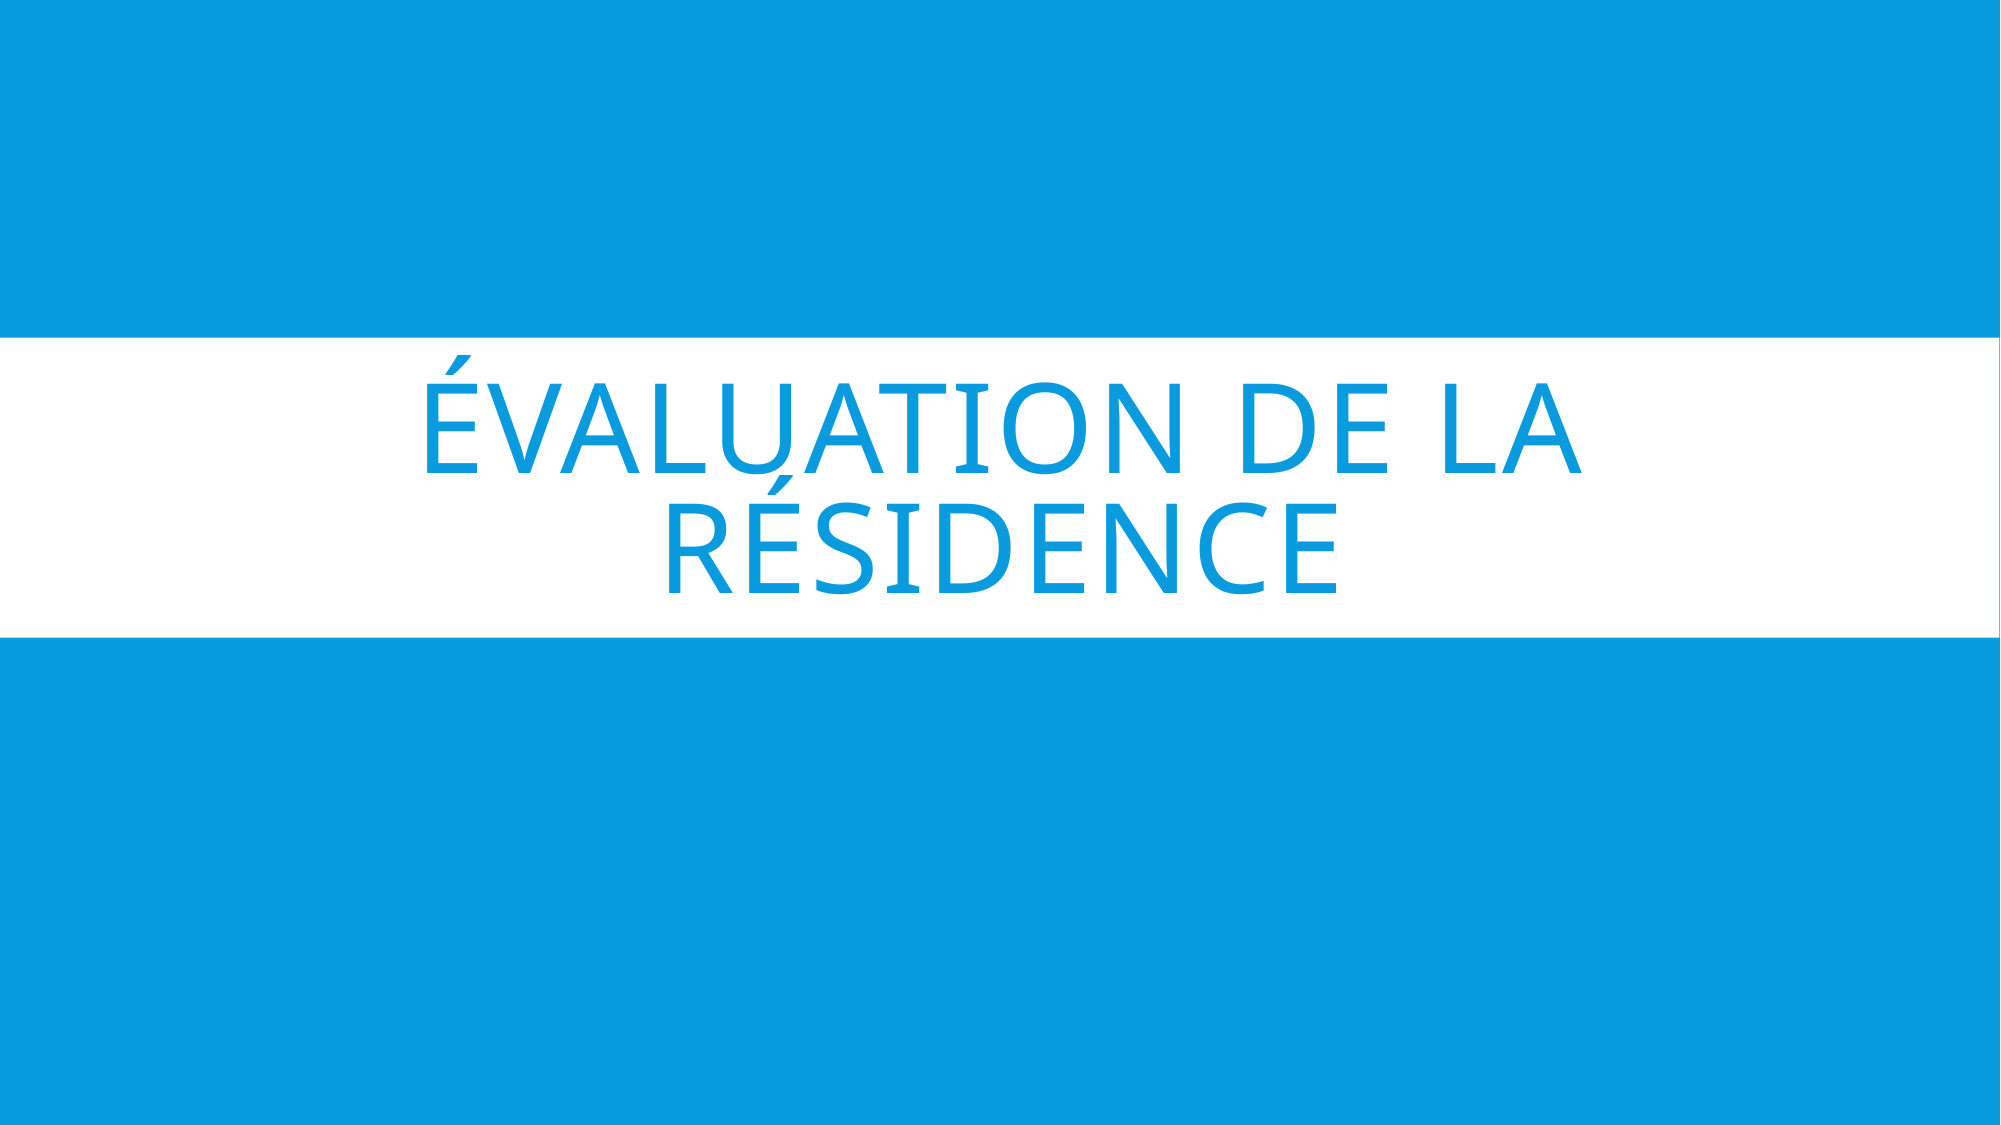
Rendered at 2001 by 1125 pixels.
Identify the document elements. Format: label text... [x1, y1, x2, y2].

title Évaluation de la résidence [60, 355, 1942, 641]
